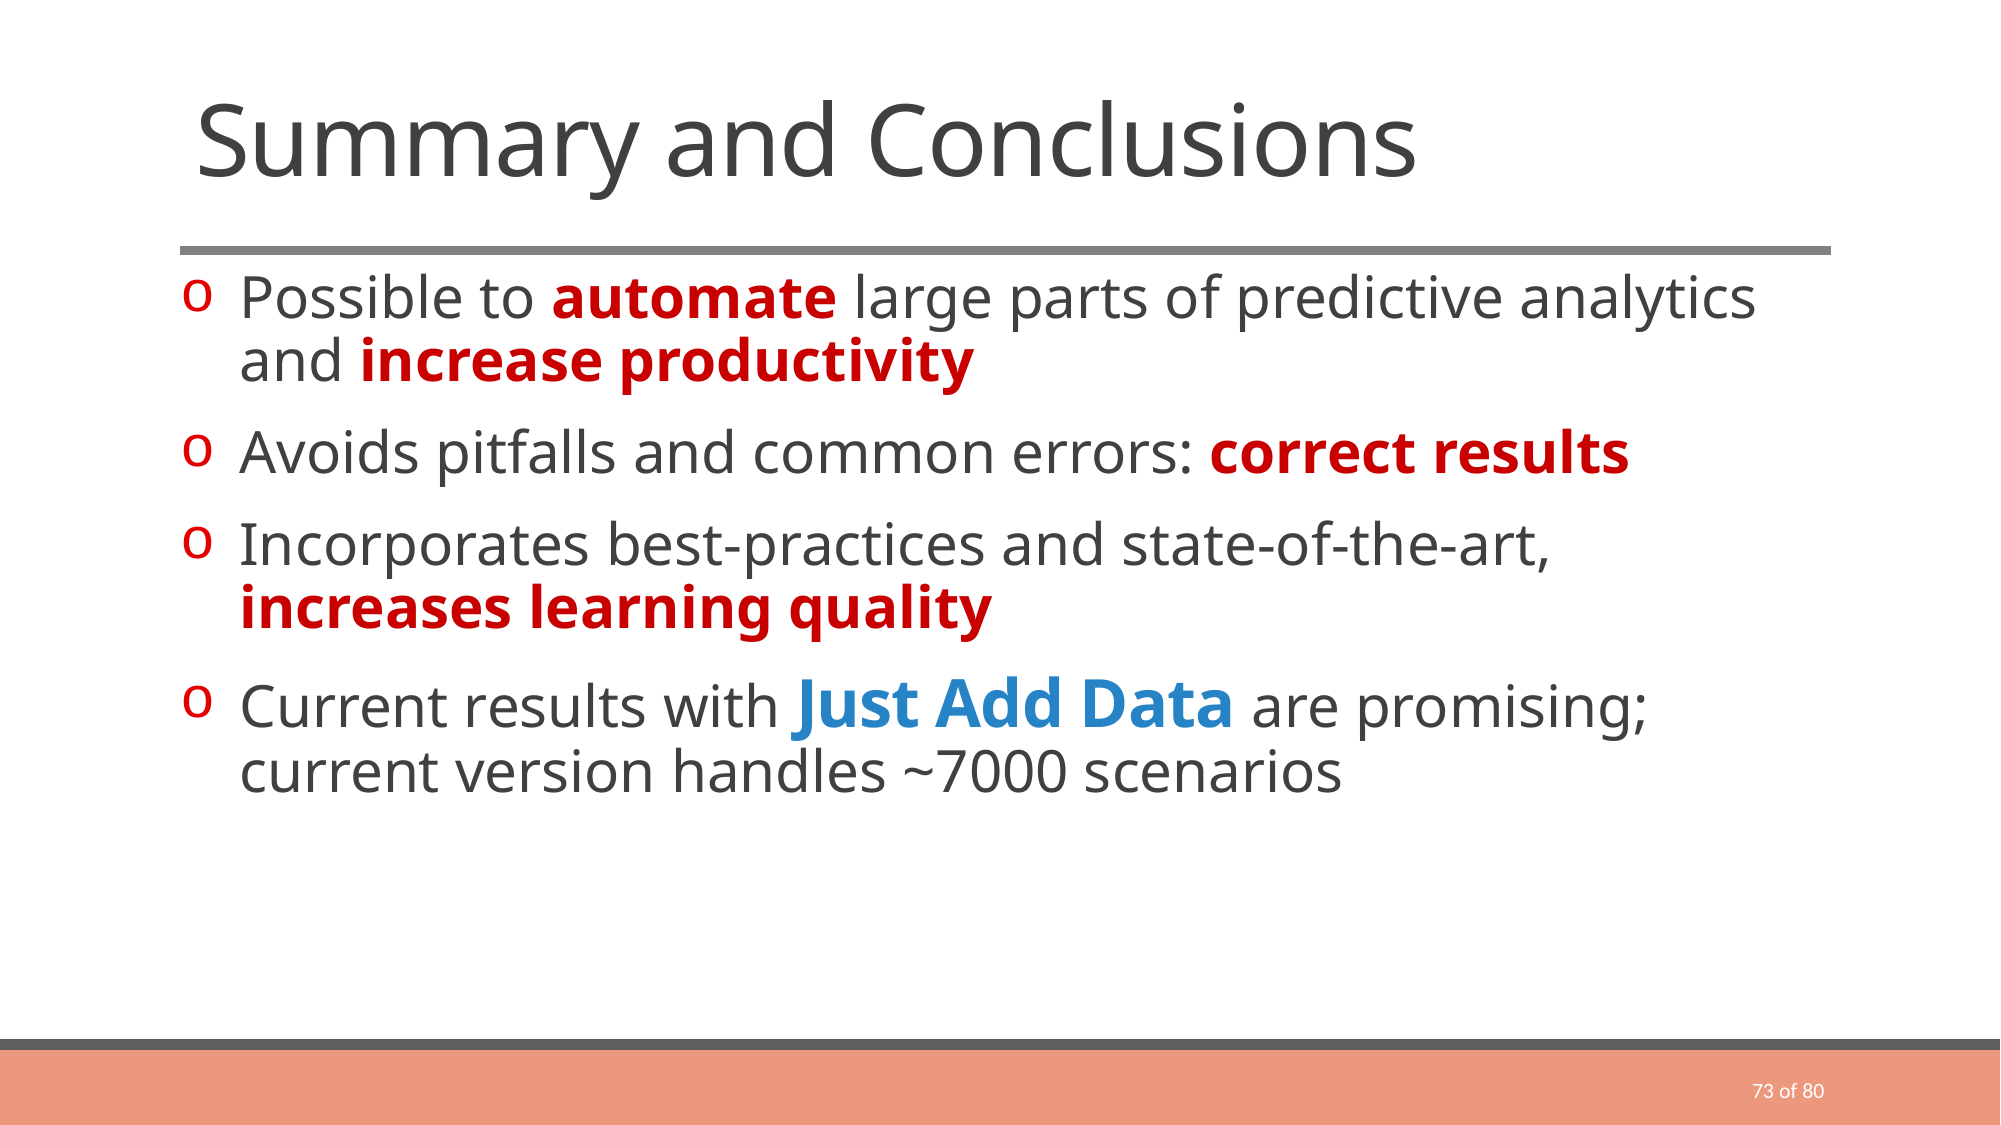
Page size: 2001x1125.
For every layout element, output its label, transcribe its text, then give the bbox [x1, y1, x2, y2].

list Possible to automate large parts of predictive analytics and increase productivity Avoids pitfalls and common errors: correct results Incorporates best-practices and state-of-the-art, increases learning quality Current results with Just Add Data are promising; current version handles ~7000 scenarios [180, 260, 1830, 995]
title Summary and Conclusions [180, 47, 1830, 245]
slide_number 73 of 80 [1624, 1059, 1840, 1120]
